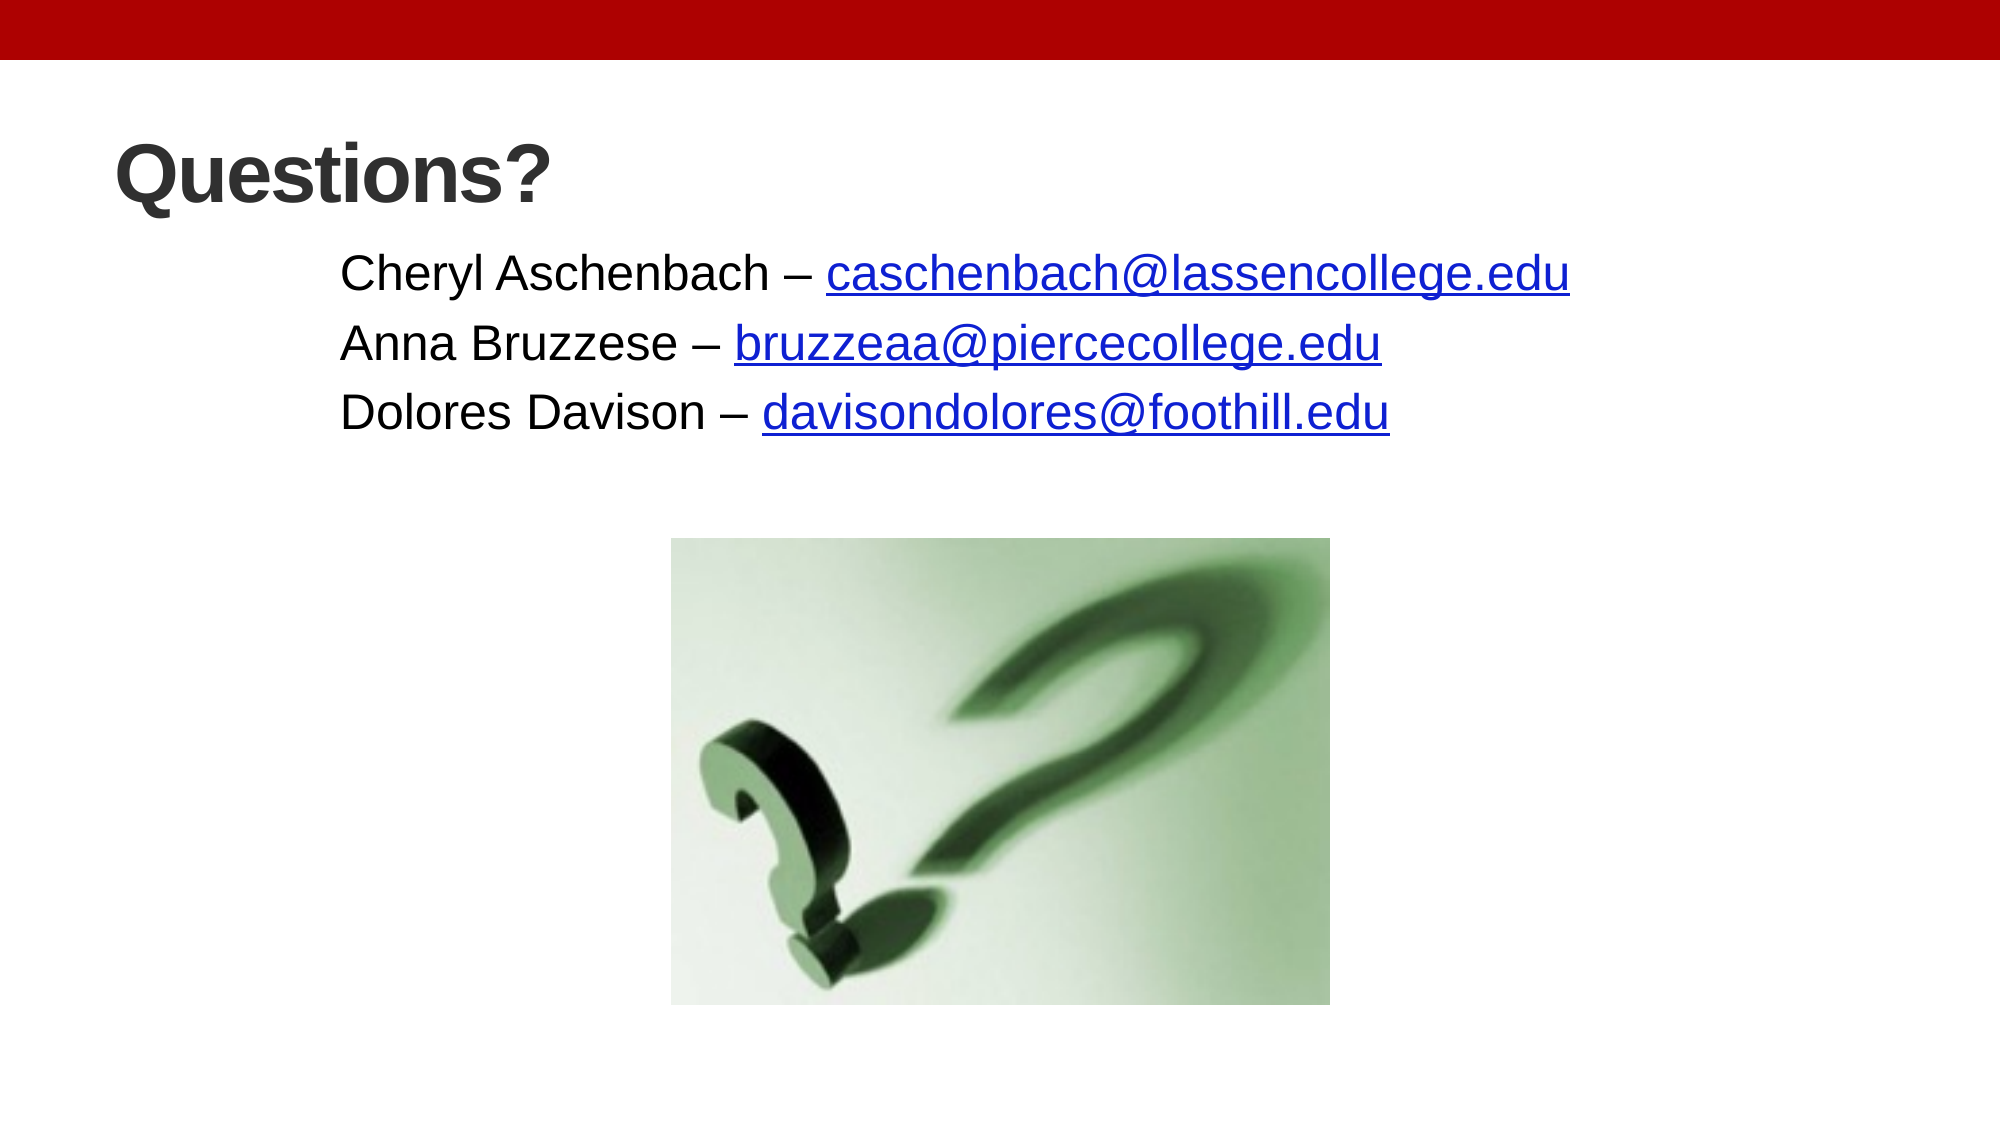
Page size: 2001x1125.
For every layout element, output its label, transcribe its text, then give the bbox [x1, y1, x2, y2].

list Cheryl Aschenbach – caschenbach@lassencollege.edu Anna Bruzzese – bruzzeaa@piercecollege.edu Dolores Davison – davisondolores@foothill.edu Thank you! [324, 232, 1675, 1040]
picture [670, 537, 1330, 1006]
title Questions? [99, 87, 1900, 250]
